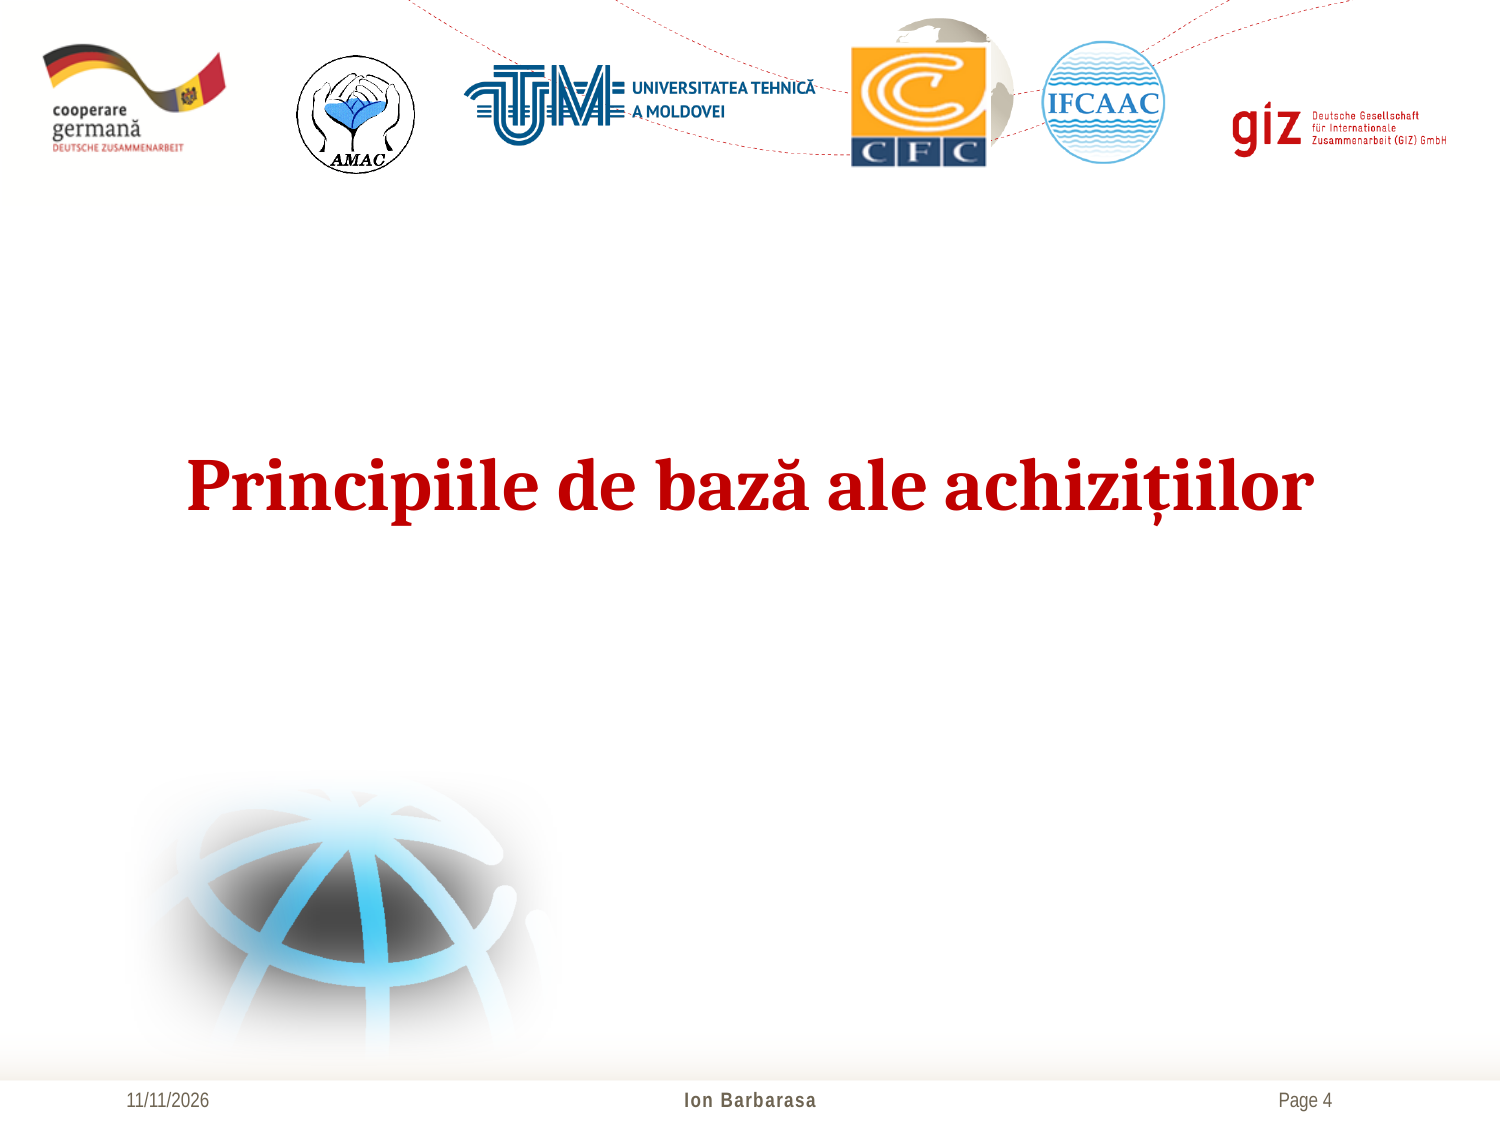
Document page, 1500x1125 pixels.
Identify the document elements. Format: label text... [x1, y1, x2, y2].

picture [0, 0, 1500, 207]
picture [0, 765, 1500, 1081]
text_box Principiile de bază ale achizițiilor [171, 427, 1331, 533]
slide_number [111, 1079, 325, 1121]
footer Ion Barbarasa [469, 1079, 1031, 1121]
